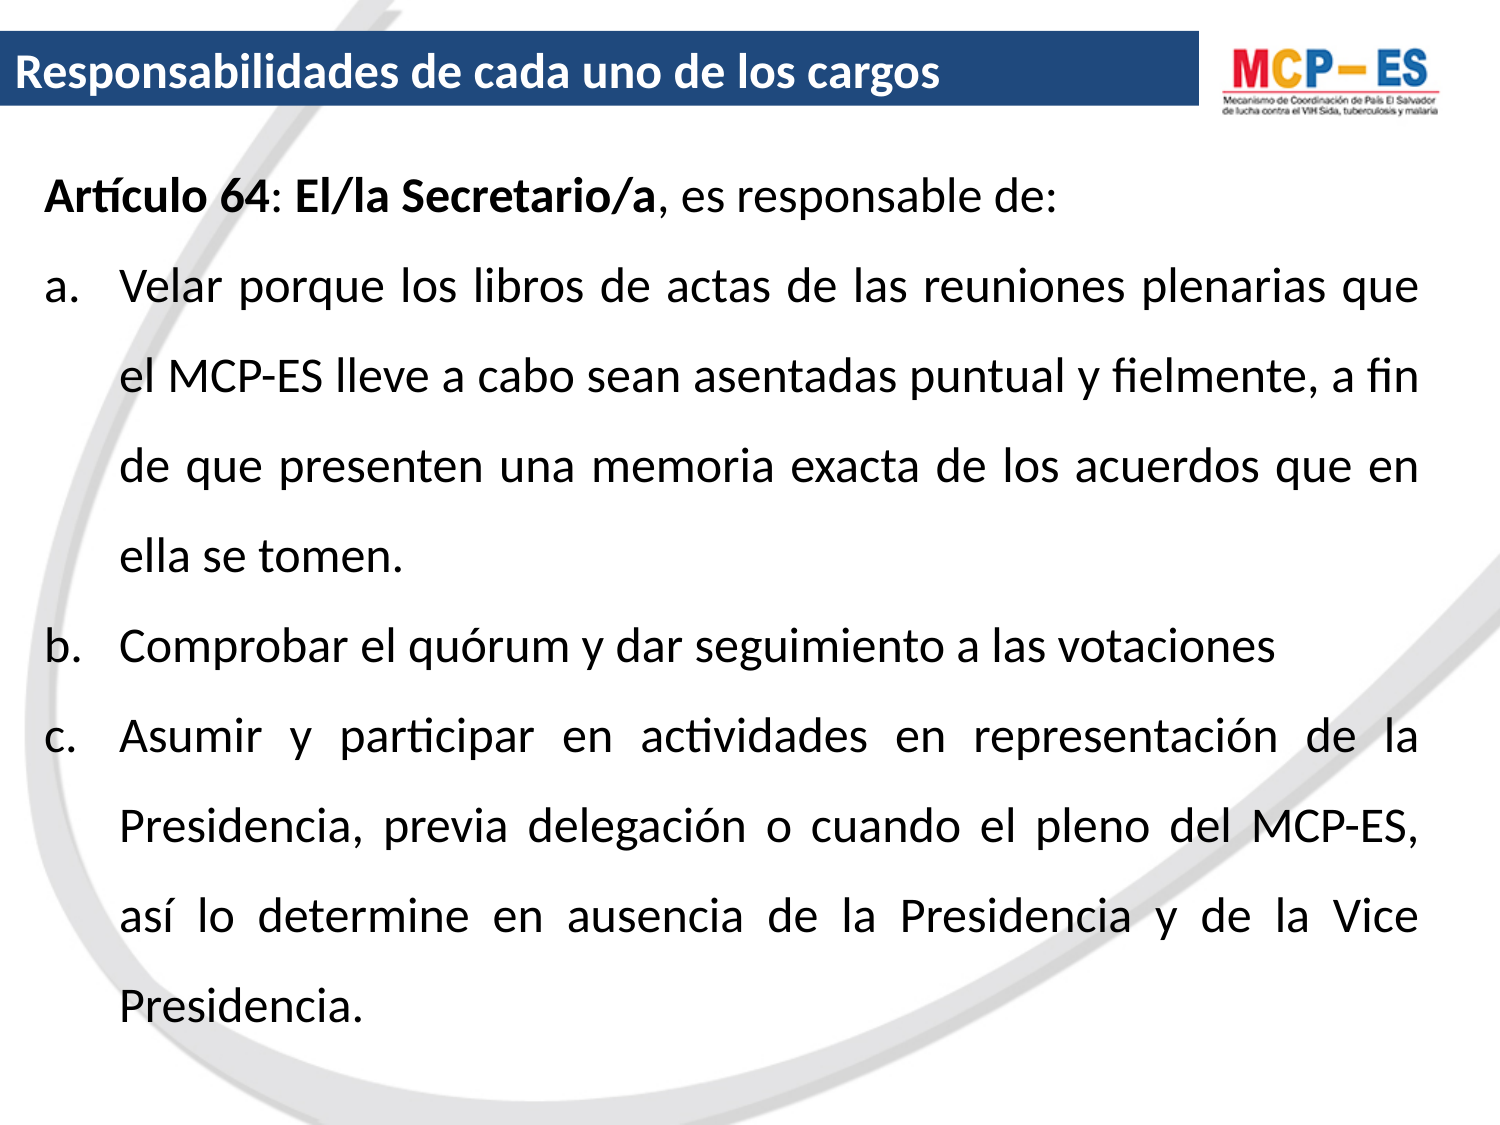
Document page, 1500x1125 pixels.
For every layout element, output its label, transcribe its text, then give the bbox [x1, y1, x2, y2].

text_box Artículo 64: El/la Secretario/a, es responsable de: Velar porque los libros de actas de las reuniones plenarias que el MCP-ES lleve a cabo sean asentadas puntual y fielmente, a fin de que presenten una memoria exacta de los acuerdos que en ella se tomen. Comprobar el quórum y dar seguimiento a las votaciones Asumir y participar en actividades en representación de la Presidencia, previa delegación o cuando el pleno del MCP-ES, así lo determine en ausencia de la Presidencia y de la Vice Presidencia. [29, 125, 1436, 1041]
text_box Responsabilidades de cada uno de los cargos [0, 30, 1199, 106]
picture [0, 0, 1500, 1125]
